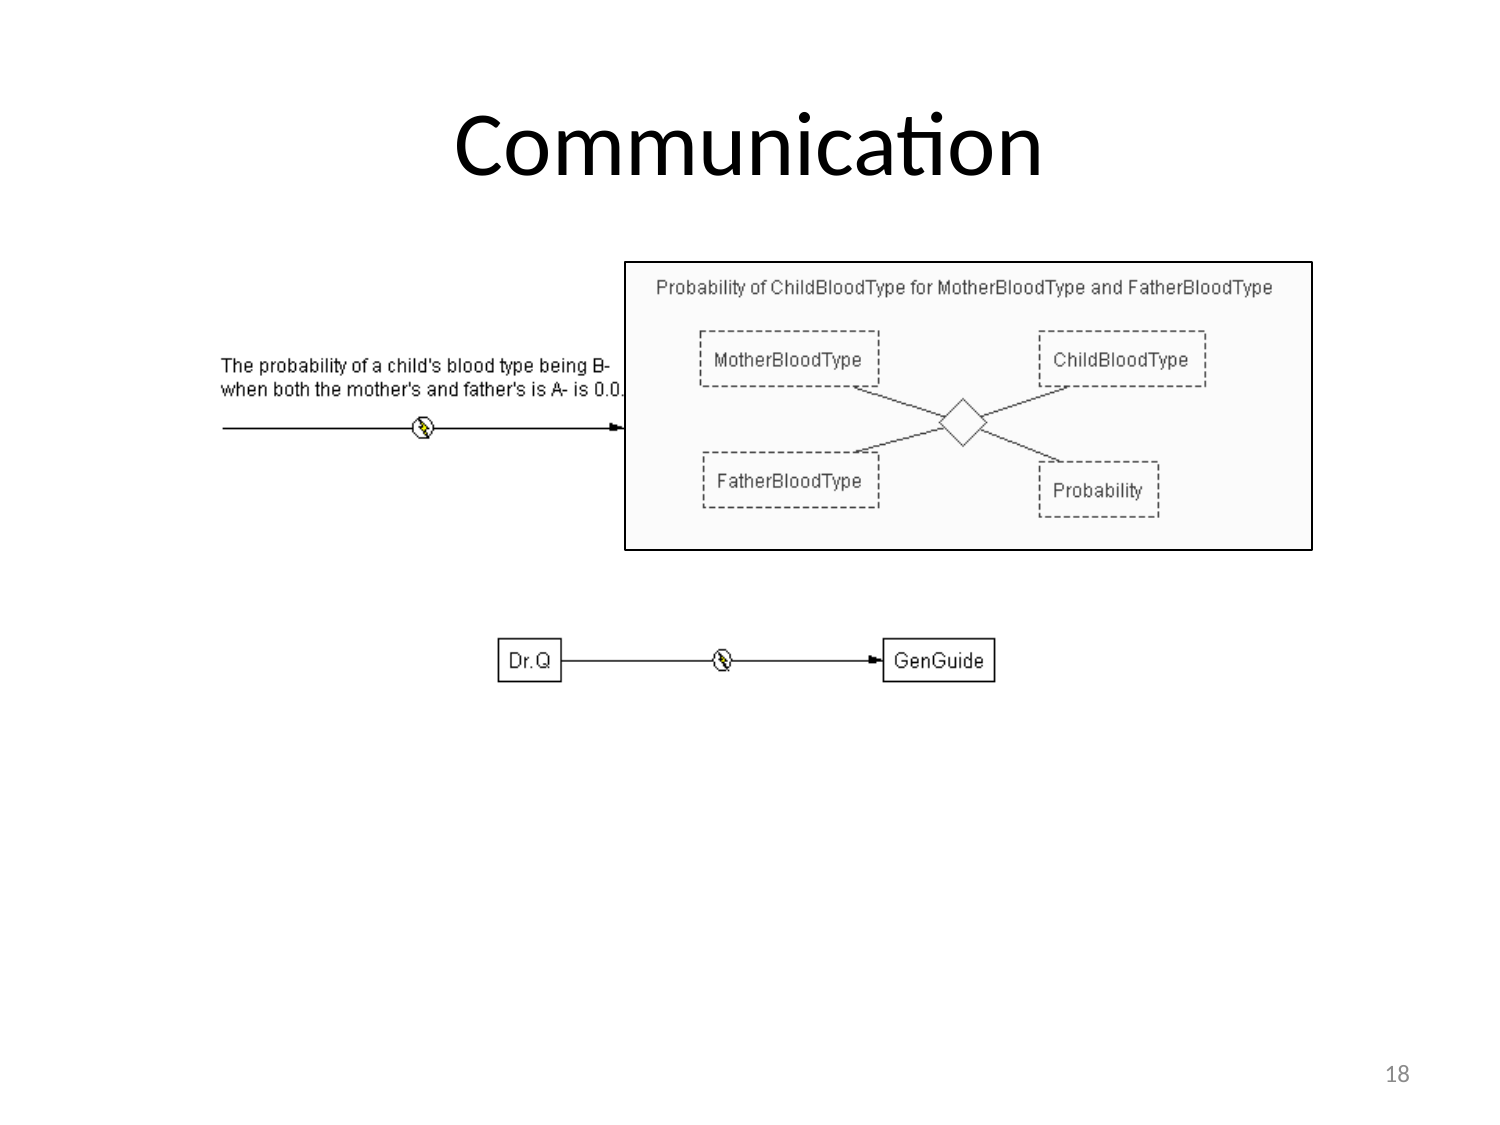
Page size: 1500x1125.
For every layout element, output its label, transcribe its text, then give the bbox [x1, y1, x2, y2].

slide_number 18 [1074, 1042, 1425, 1103]
text_box [623, 260, 1314, 552]
picture [487, 624, 1005, 701]
picture [649, 274, 1287, 529]
title Communication [75, 45, 1425, 233]
picture [212, 349, 641, 459]
